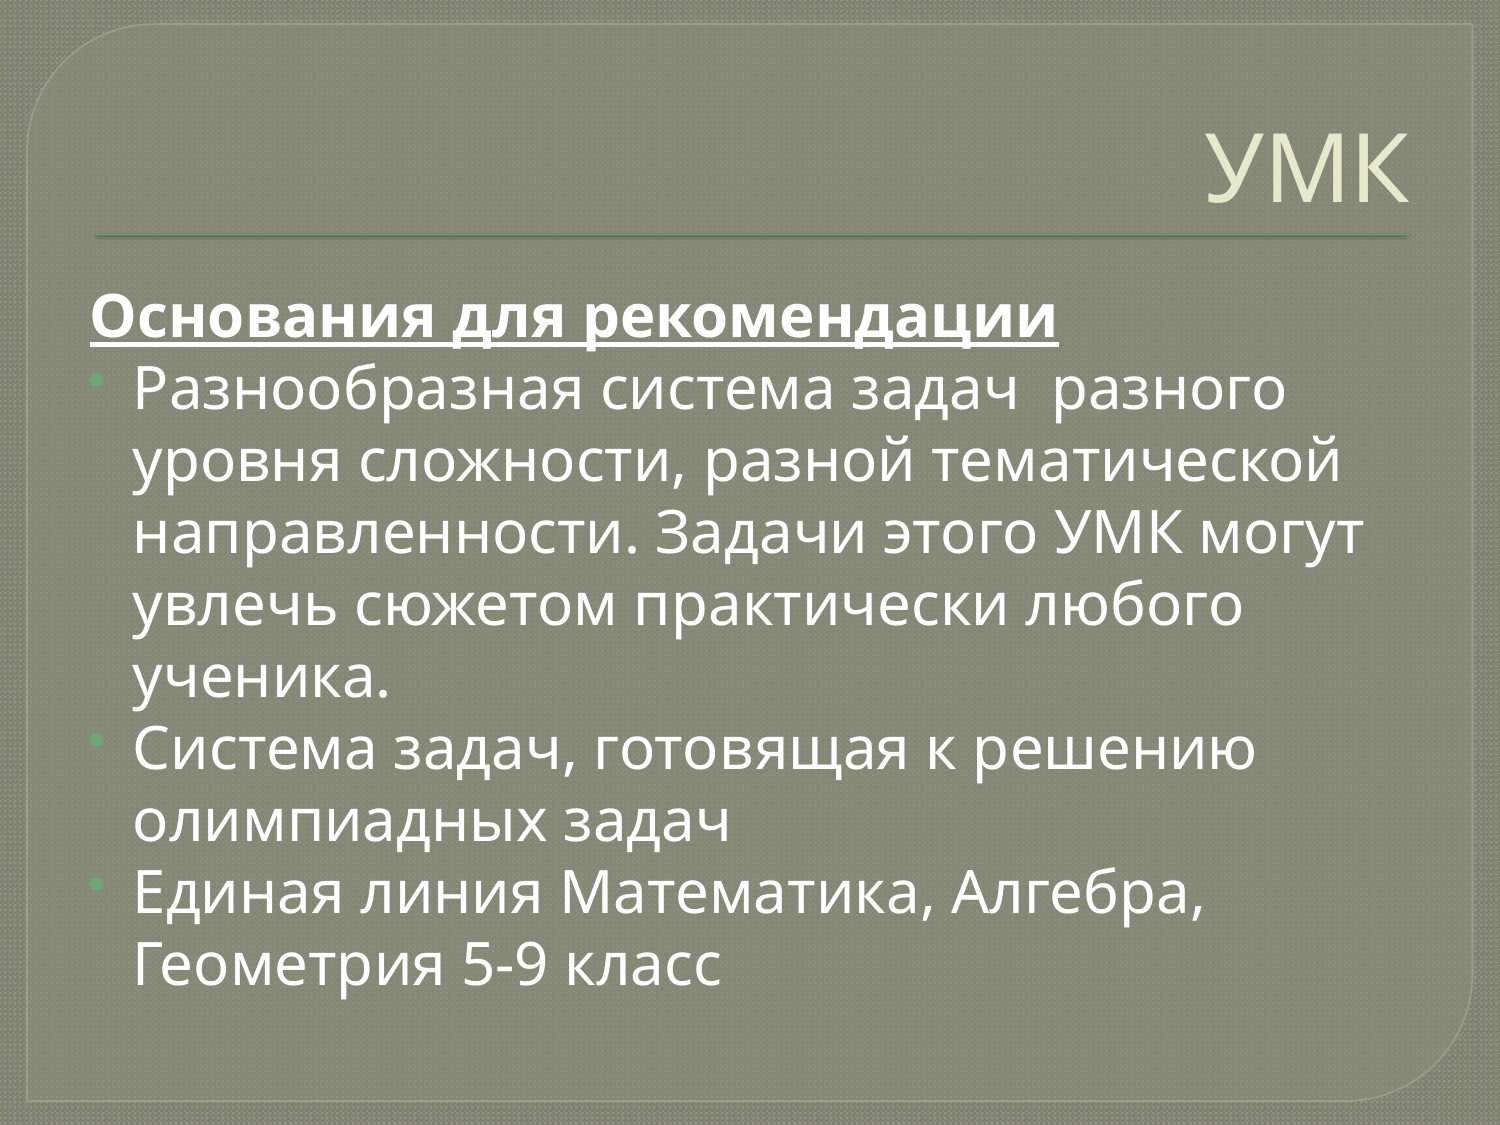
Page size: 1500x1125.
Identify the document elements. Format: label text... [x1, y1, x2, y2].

title УМК [75, 41, 1425, 230]
list Основания для рекомендации Разнообразная система задач разного уровня сложности, разной тематической направленности. Задачи этого УМК могут увлечь сюжетом практически любого ученика. Система задач, готовящая к решению олимпиадных задач Единая линия Математика, Алгебра, Геометрия 5-9 класс [75, 270, 1425, 1013]
